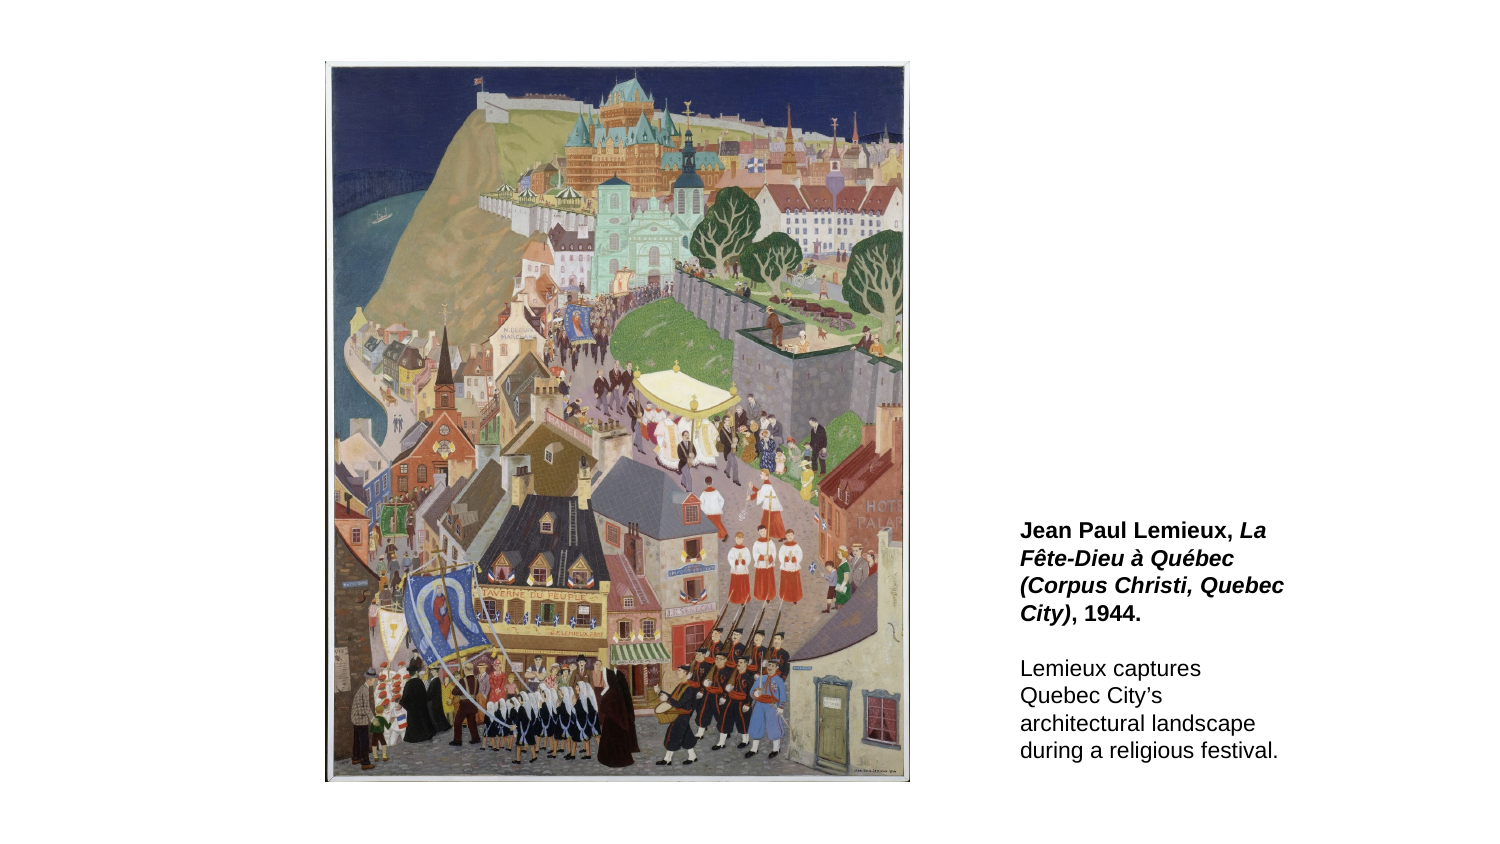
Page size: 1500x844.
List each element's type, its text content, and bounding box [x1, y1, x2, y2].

text_box Jean Paul Lemieux, La Fête-Dieu à Québec (Corpus Christi, Quebec City), 1944. Lemieux captures Quebec City’s architectural landscape during a religious festival. [1005, 500, 1301, 778]
picture [325, 61, 910, 783]
